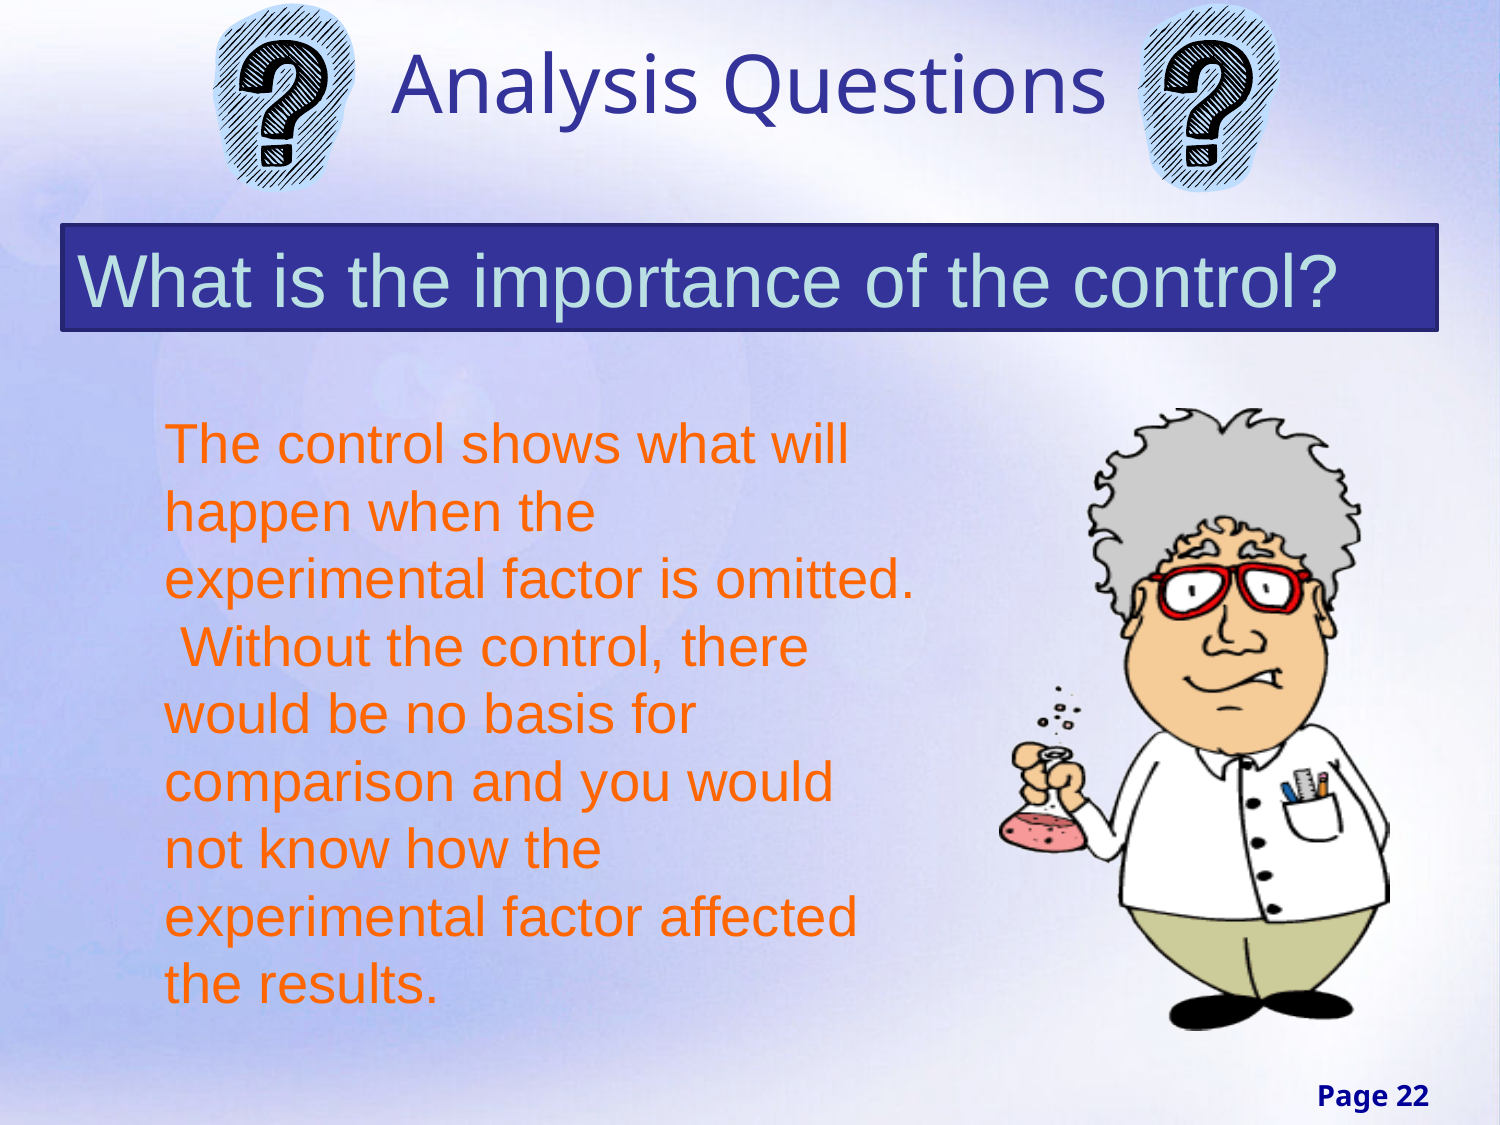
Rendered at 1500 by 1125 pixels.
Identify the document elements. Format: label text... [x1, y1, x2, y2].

text_box What is the importance of the control? [60, 223, 1439, 332]
text_box Analysis Questions [363, 24, 1132, 138]
picture [0, 0, 1500, 1125]
text_box The control shows what will happen when the experimental factor is omitted. Without the control, there would be no basis for comparison and you would not know how the experimental factor affected the results. [150, 399, 938, 1023]
